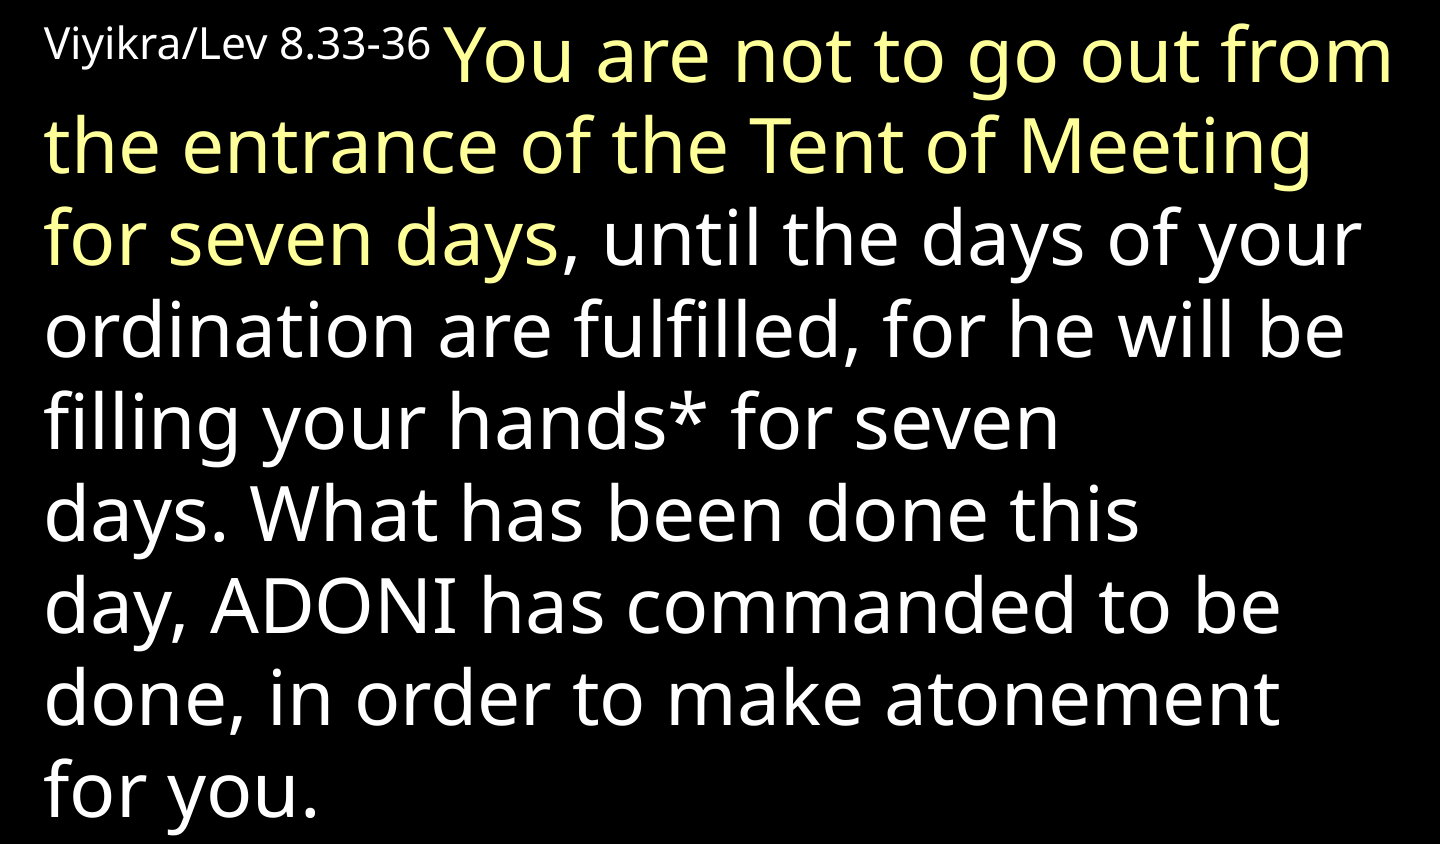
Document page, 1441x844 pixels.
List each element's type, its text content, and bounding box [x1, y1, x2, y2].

subtitle Viyikra/Lev 8.33-36 You are not to go out from the entrance of the Tent of Meeting for seven days, until the days of your ordination are fulfilled, for he will be filling your hands* for seven days. What has been done this day, Adoni has commanded to be done, in order to make atonement for you. [32, 0, 1408, 844]
